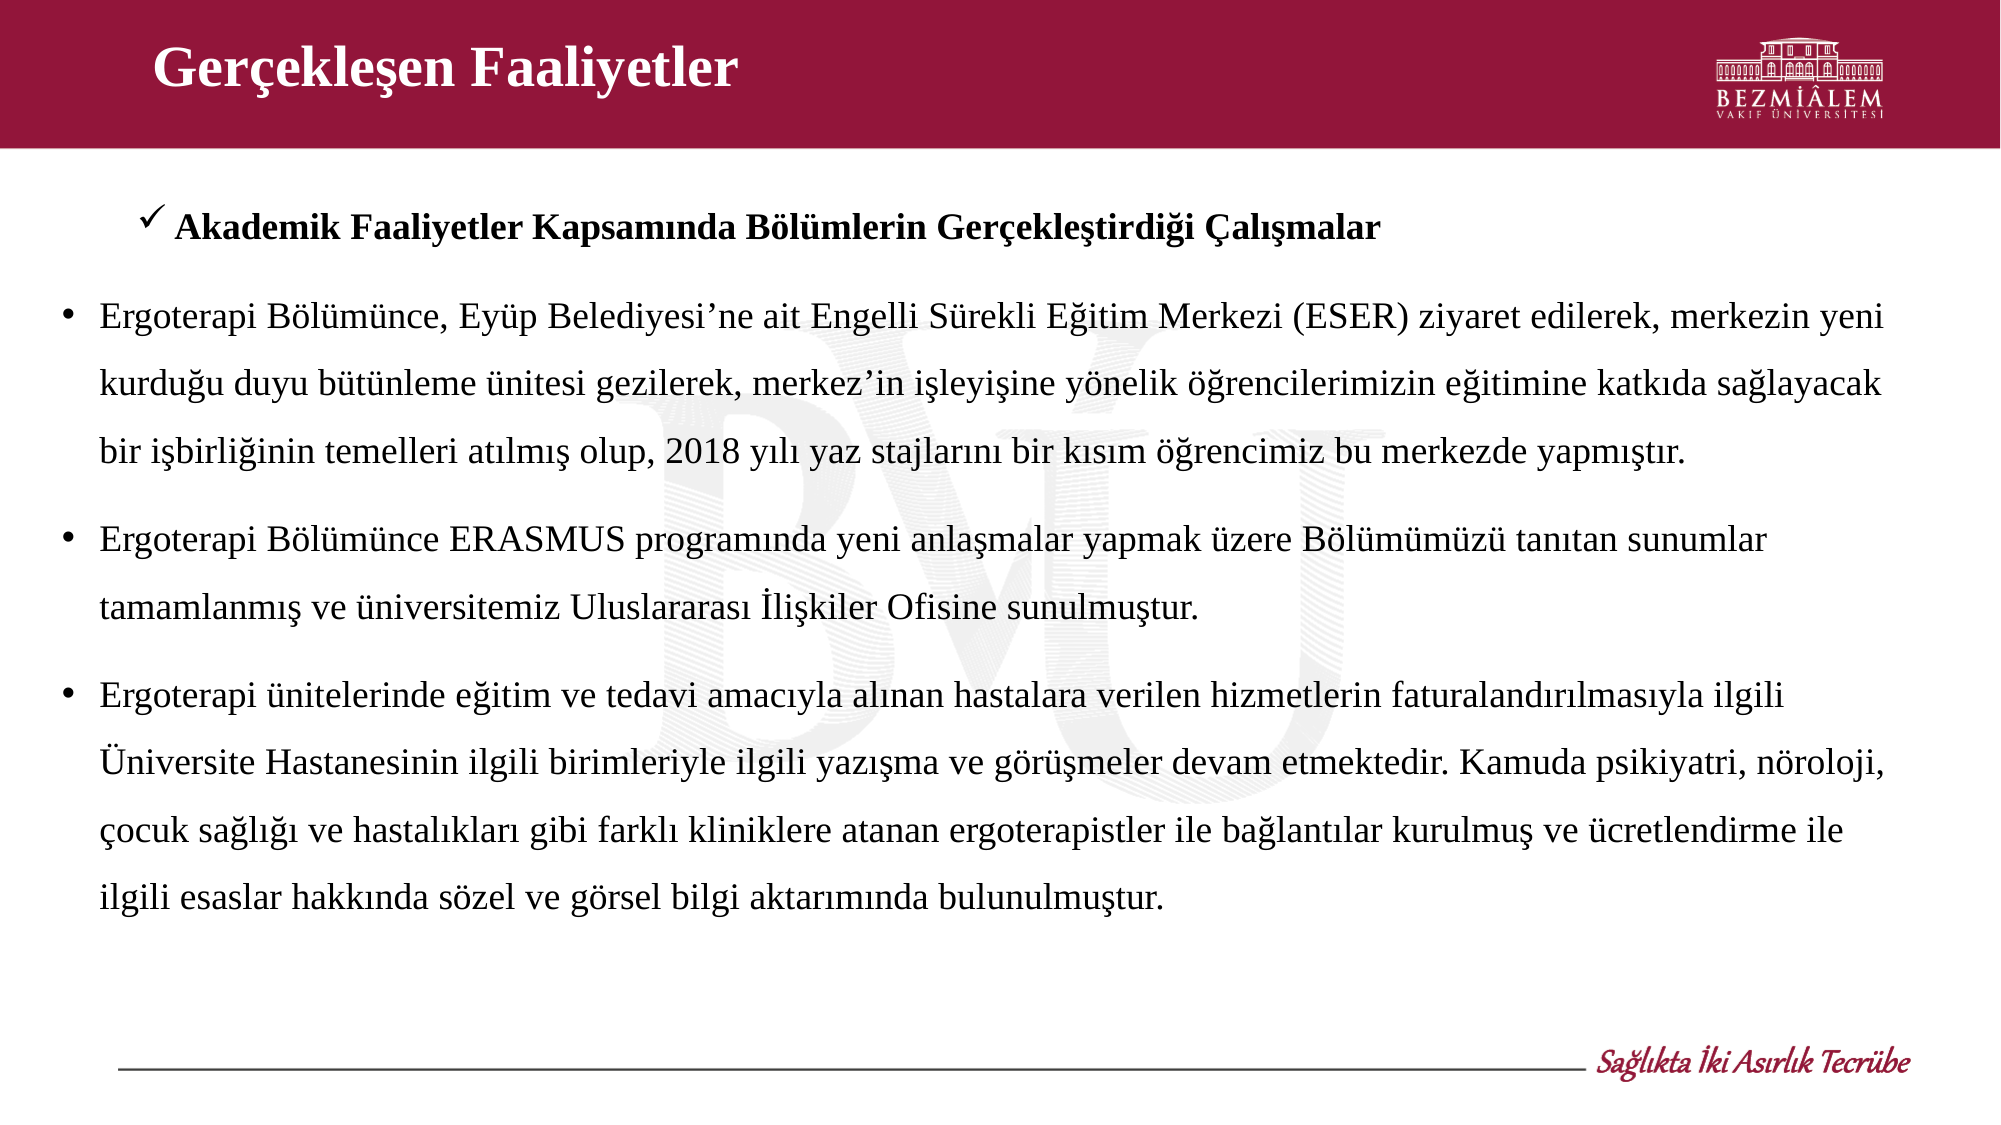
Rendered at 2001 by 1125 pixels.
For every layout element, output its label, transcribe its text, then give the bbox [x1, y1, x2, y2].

list Akademik Faaliyetler Kapsamında Bölümlerin Gerçekleştirdiği Çalışmalar Ergoterapi Bölümünce, Eyüp Belediyesi’ne ait Engelli Sürekli Eğitim Merkezi (ESER) ziyaret edilerek, merkezin yeni kurduğu duyu bütünleme ünitesi gezilerek, merkez’in işleyişine yönelik öğrencilerimizin eğitimine katkıda sağlayacak bir işbirliğinin temelleri atılmış olup, 2018 yılı yaz stajlarını bir kısım öğrencimiz bu merkezde yapmıştır. Ergoterapi Bölümünce ERASMUS programında yeni anlaşmalar yapmak üzere Bölümümüzü tanıtan sunumlar tamamlanmış ve üniversitemiz Uluslararası İlişkiler Ofisine sunulmuştur. Ergoterapi ünitelerinde eğitim ve tedavi amacıyla alınan hastalara verilen hizmetlerin faturalandırılmasıyla ilgili Üniversite Hastanesinin ilgili birimleriyle ilgili yazışma ve görüşmeler devam etmektedir. Kamuda psikiyatri, nöroloji, çocuk sağlığı ve hastalıkları gibi farklı kliniklere atanan ergoterapistler ile bağlantılar kurulmuş ve ücretlendirme ile ilgili esaslar hakkında sözel ve görsel bilgi aktarımında bulunulmuştur. [46, 195, 1914, 1125]
picture [0, 0, 2001, 1125]
title Gerçekleşen Faaliyetler [137, 21, 1711, 170]
